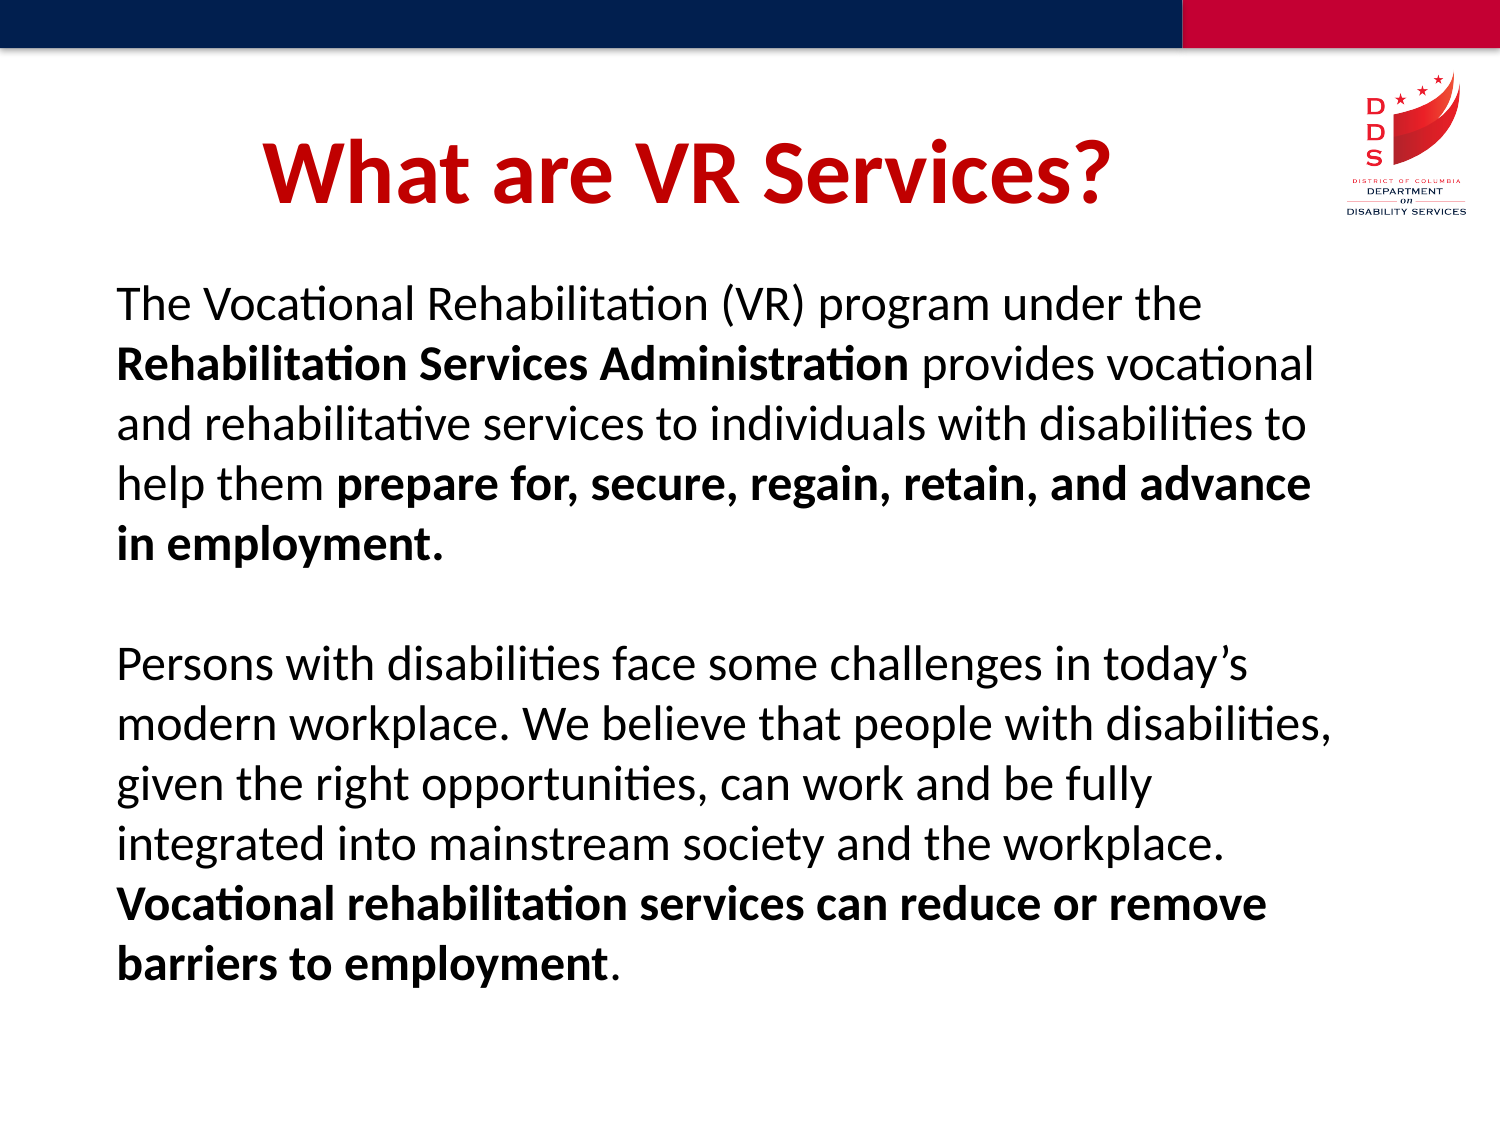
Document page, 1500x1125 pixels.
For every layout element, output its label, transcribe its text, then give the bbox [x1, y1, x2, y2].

text_box The Vocational Rehabilitation (VR) program under the Rehabilitation Services Administration provides vocational and rehabilitative services to individuals with disabilities to help them prepare for, secure, regain, retain, and advance in employment. Persons with disabilities face some challenges in today’s modern workplace. We believe that people with disabilities, given the right opportunities, can work and be fully integrated into mainstream society and the workplace. Vocational rehabilitation services can reduce or remove barriers to employment. [101, 262, 1364, 1118]
picture [1347, 69, 1466, 215]
title What are VR Services? [14, 104, 1364, 247]
